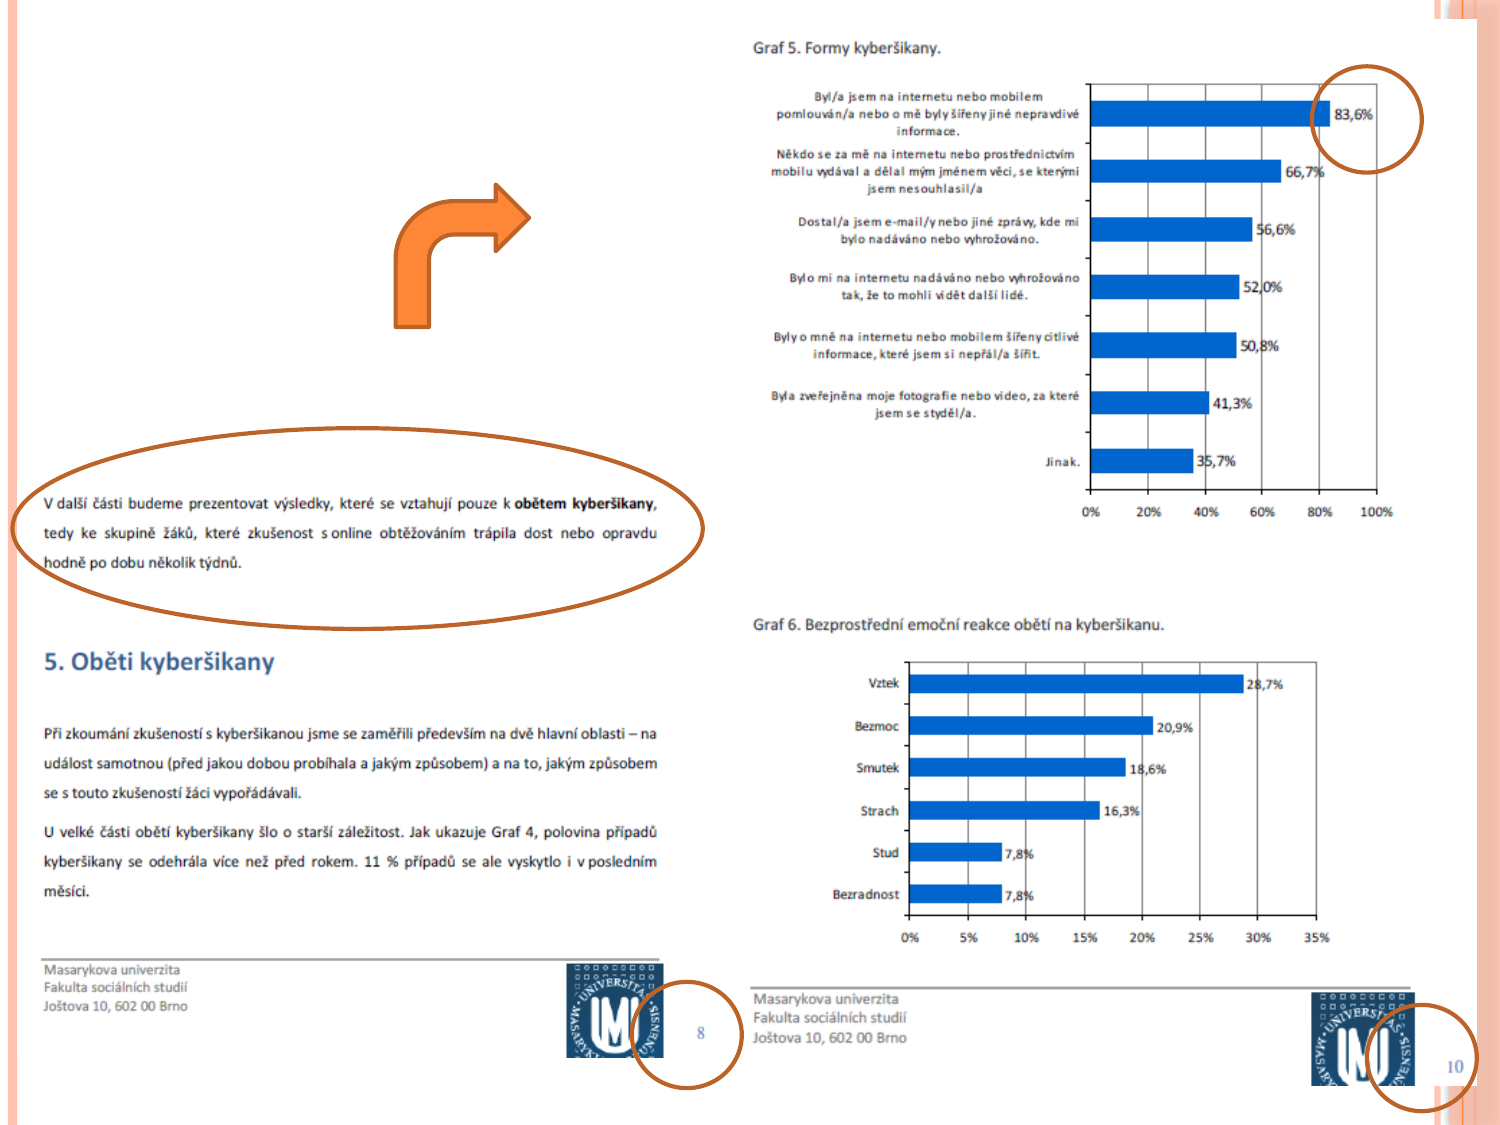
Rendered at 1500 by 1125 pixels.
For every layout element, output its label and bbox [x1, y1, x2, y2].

text_box [393, 182, 532, 330]
text_box [58, 426, 657, 476]
picture [17, 18, 1478, 1087]
text_box [641, 1068, 719, 1091]
text_box [1379, 1095, 1465, 1114]
